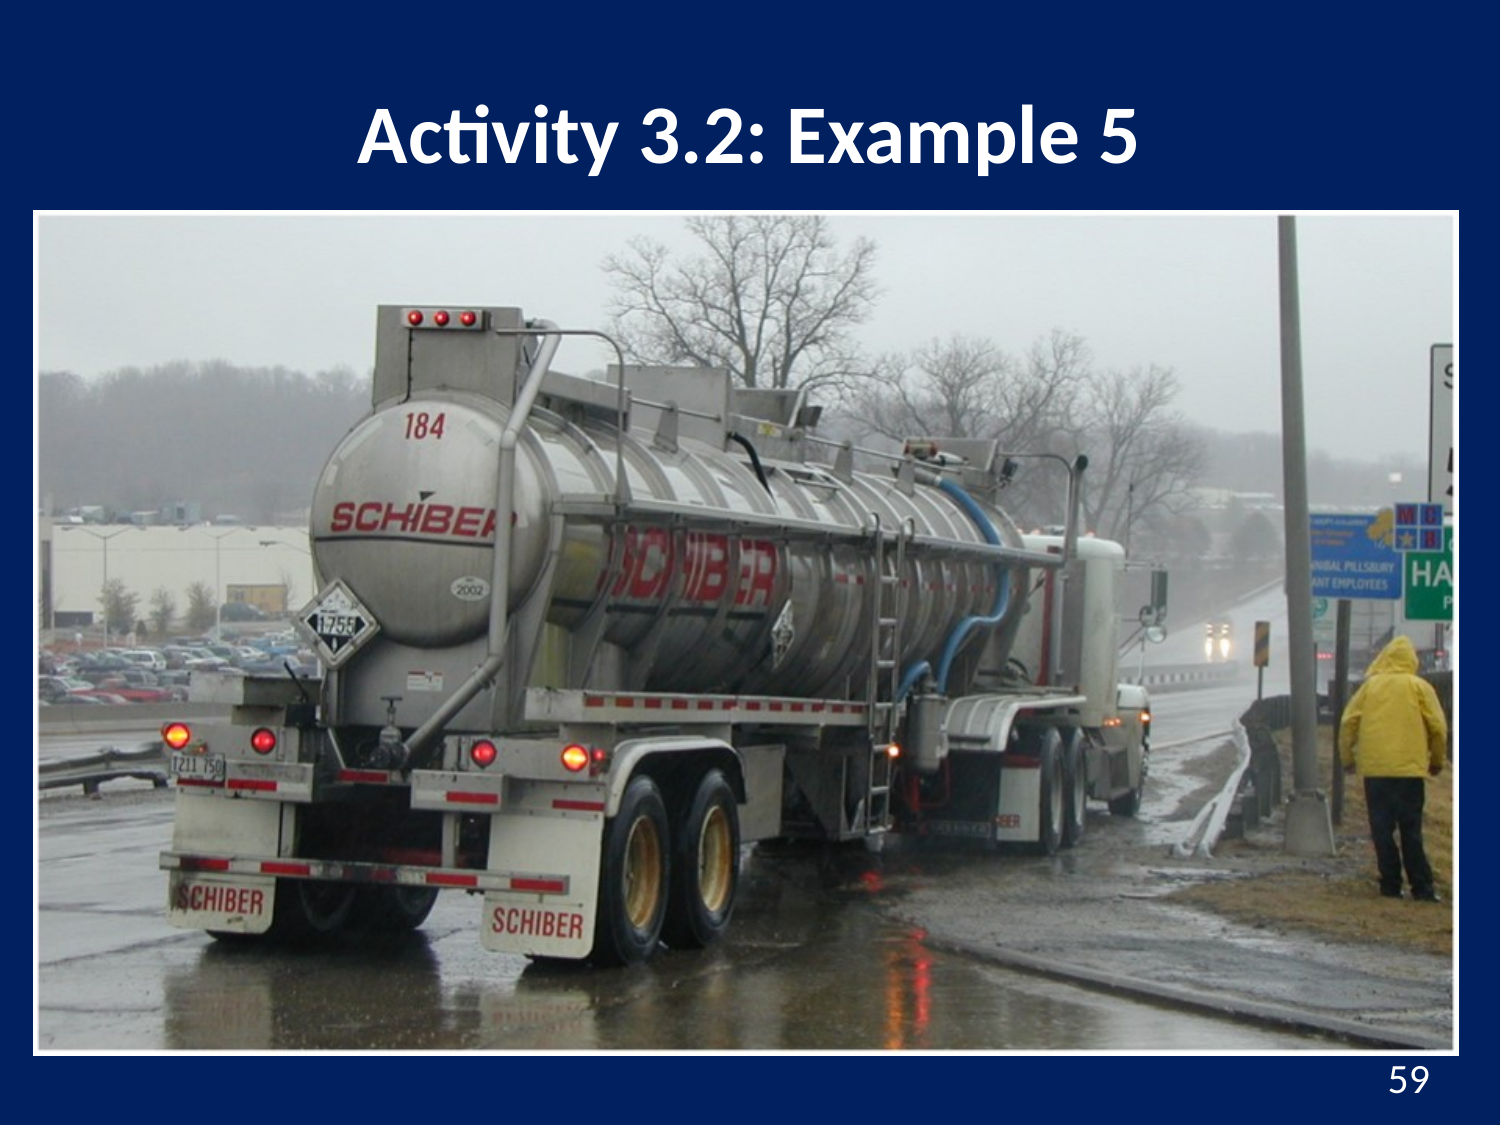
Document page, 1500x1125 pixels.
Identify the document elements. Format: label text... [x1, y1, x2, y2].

picture [33, 210, 1459, 1056]
title Activity 3.2: Example 5 [103, 36, 1397, 210]
slide_number 59 [1348, 1056, 1446, 1108]
